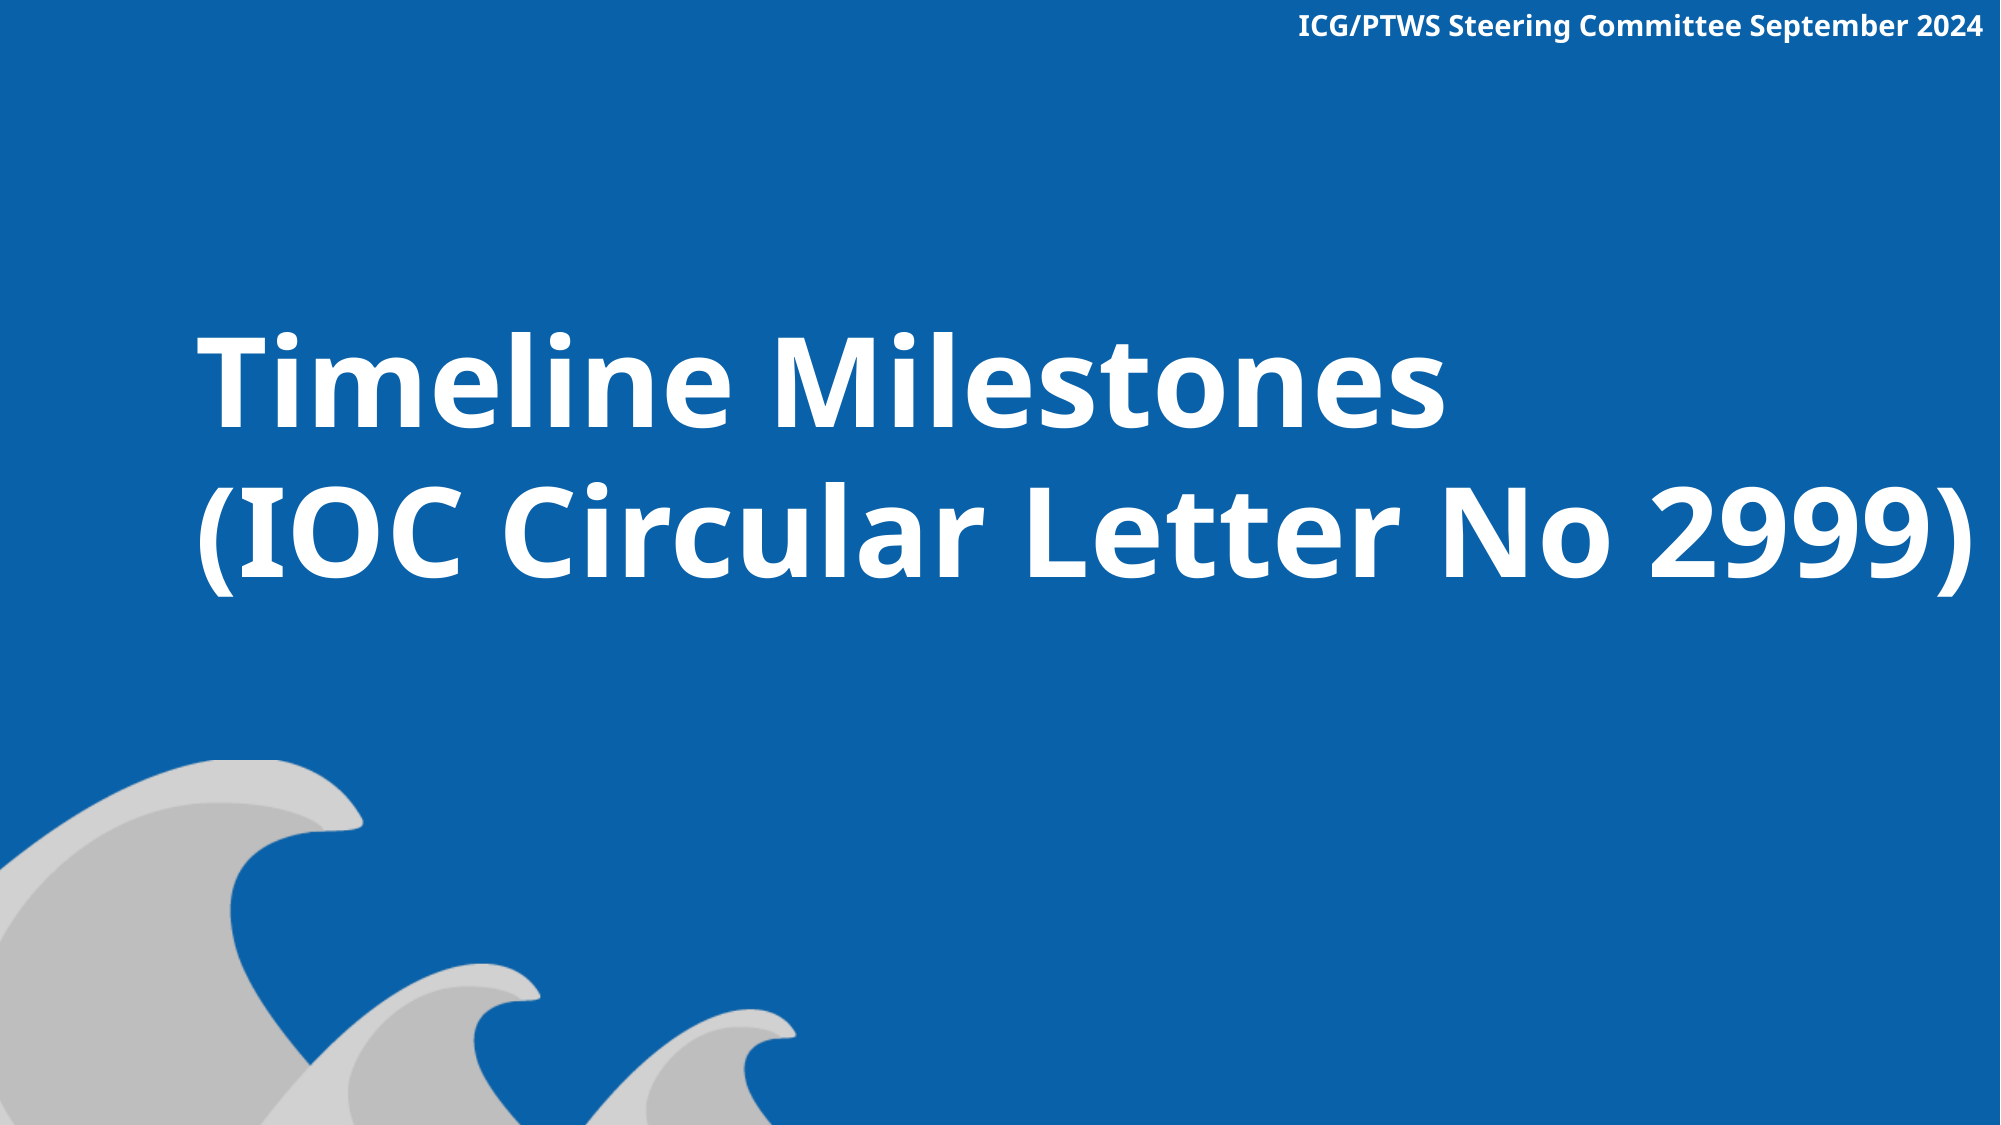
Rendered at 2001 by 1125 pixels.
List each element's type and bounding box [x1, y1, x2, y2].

picture [0, 760, 847, 1125]
text_box [0, 0, 2000, 1125]
